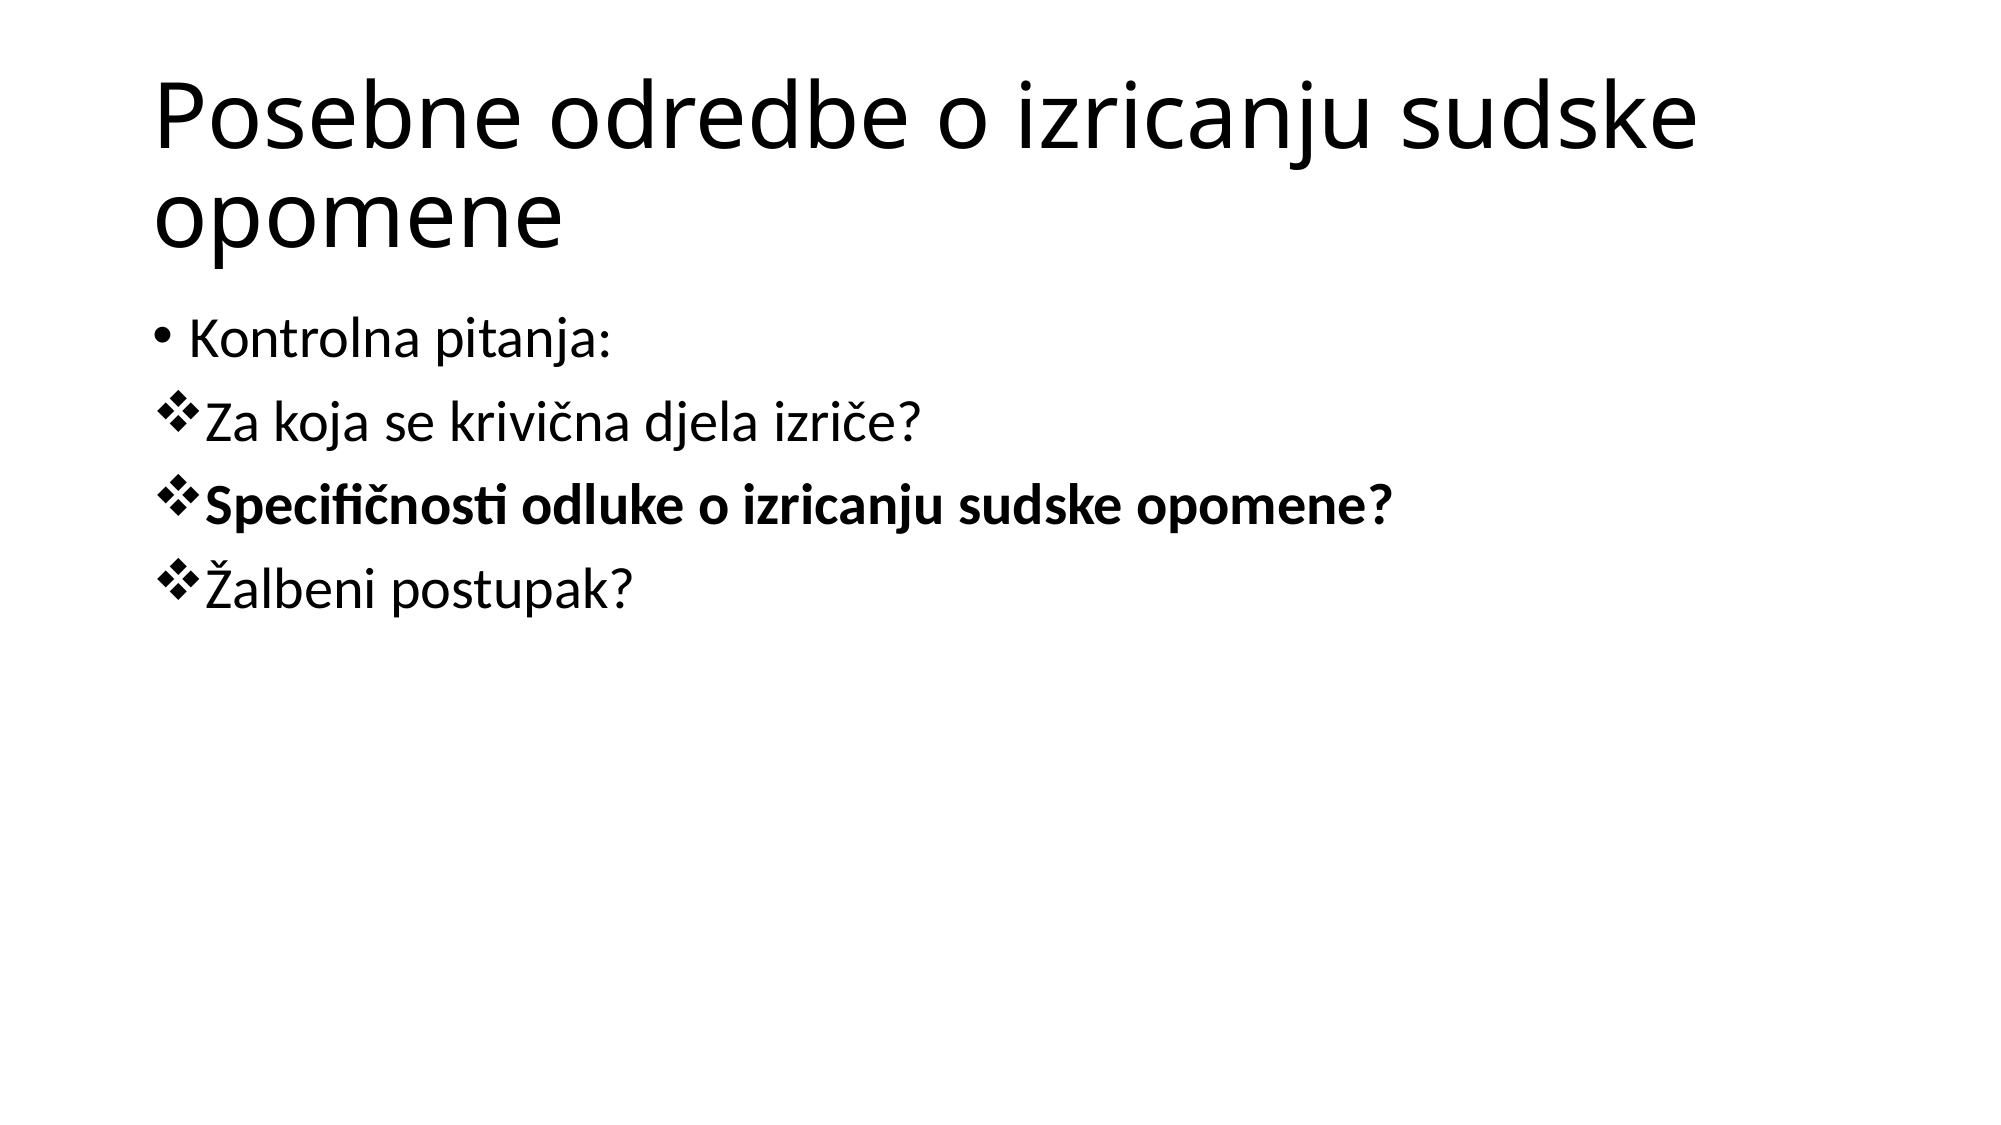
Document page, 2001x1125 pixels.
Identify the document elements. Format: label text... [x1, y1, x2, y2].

title Posebne odredbe o izricanju sudske opomene [137, 59, 1863, 278]
list Kontrolna pitanja: Za koja se krivična djela izriče? Specifičnosti odluke o izricanju sudske opomene? Žalbeni postupak? [137, 299, 1863, 1014]
